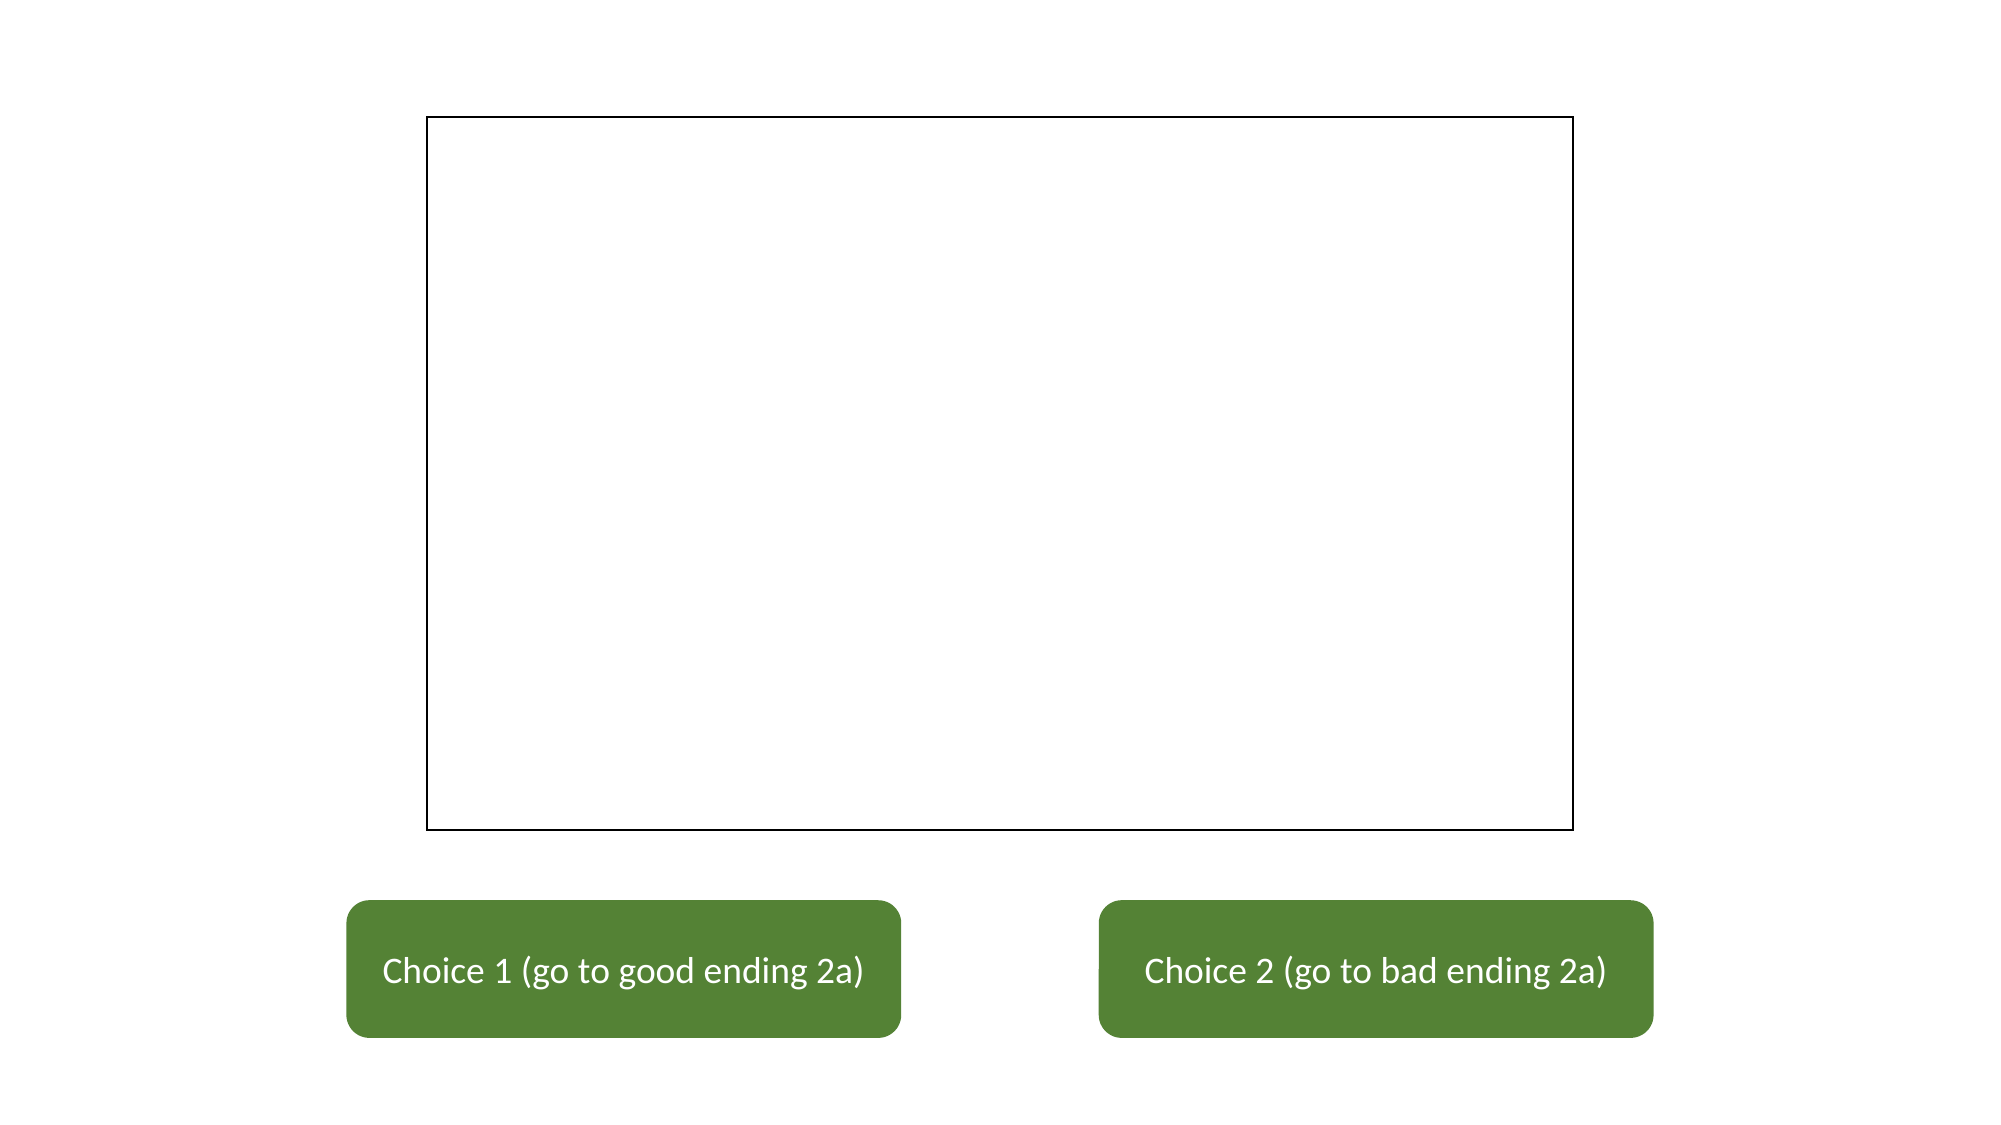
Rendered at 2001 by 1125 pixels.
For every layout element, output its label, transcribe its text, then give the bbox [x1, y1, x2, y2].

text_box Choice 2 (go to bad ending 2a) [1097, 899, 1655, 1039]
text_box [426, 116, 1574, 831]
text_box Choice 1 (go to good ending 2a) [345, 899, 903, 1039]
